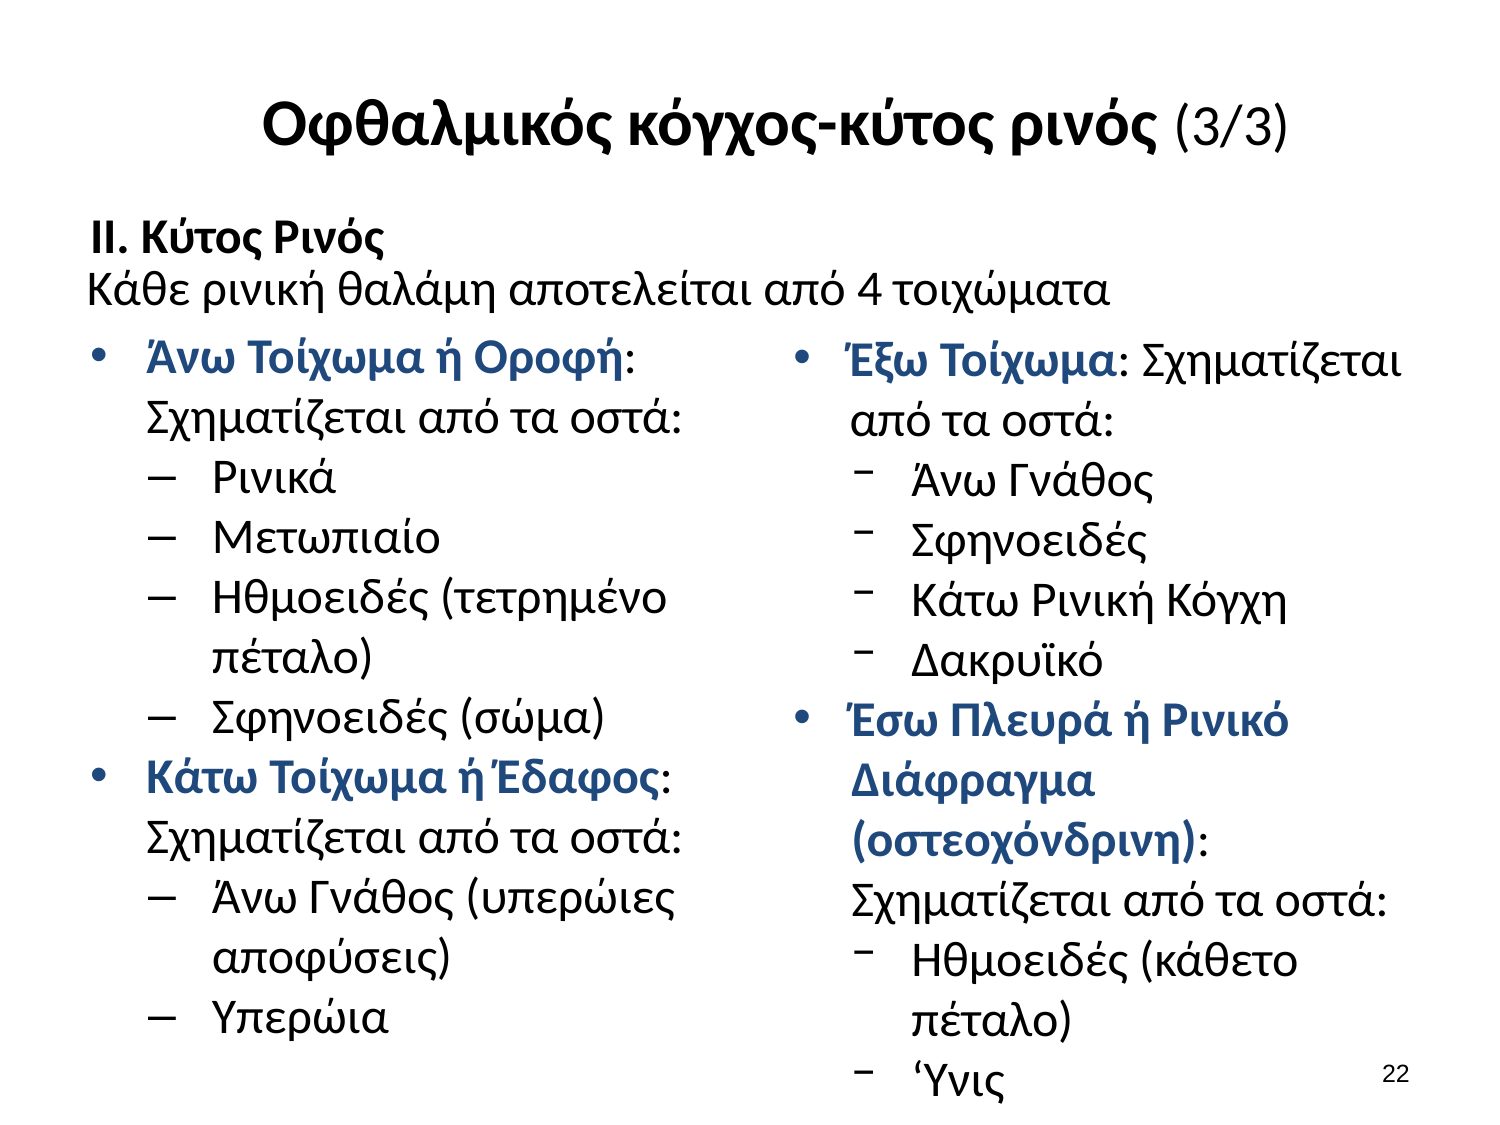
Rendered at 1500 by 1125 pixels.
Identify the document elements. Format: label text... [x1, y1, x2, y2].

list ΙΙ. Κύτος Ρινός Άνω Τοίχωμα ή Οροφή: Σχηματίζεται από τα οστά: Ρινικά Μετωπιαίο Ηθμοειδές (τετρημένο πέταλο) Σφηνοειδές (σώμα) Κάτω Τοίχωμα ή Έδαφος: Σχηματίζεται από τα οστά: Άνω Γνάθος (υπερώιες αποφύσεις) Υπερώια [75, 196, 833, 247]
text_box Κάθε ρινική θαλάμη αποτελείται από 4 τοιχώματα [72, 247, 1207, 323]
slide_number 21 [1074, 1042, 1425, 1103]
list ΙΙ. Κύτος Ρινός Άνω Τοίχωμα ή Οροφή: Σχηματίζεται από τα οστά: Ρινικά Μετωπιαίο Ηθμοειδές (τετρημένο πέταλο) Σφηνοειδές (σώμα) Κάτω Τοίχωμα ή Έδαφος: Σχηματίζεται από τα οστά: Άνω Γνάθος (υπερώιες αποφύσεις) Υπερώια [75, 323, 778, 1024]
title [76, 19, 1427, 169]
text_box Οφθαλμικός κόγχος-κύτος ρινός (3/3) [101, 44, 1452, 194]
text_box Έξω Τοίχωμα: Σχηματίζεται από τα οστά: Άνω Γνάθος Σφηνοειδές Κάτω Ρινική Κόγχη Δακρυϊκό Έσω Πλευρά ή Ρινικό Διάφραγμα (οστεοχόνδρινη): Σχηματίζεται από τα οστά: Ηθμοειδές (κάθετο πέταλο) ‘Υνις [778, 318, 1422, 1114]
